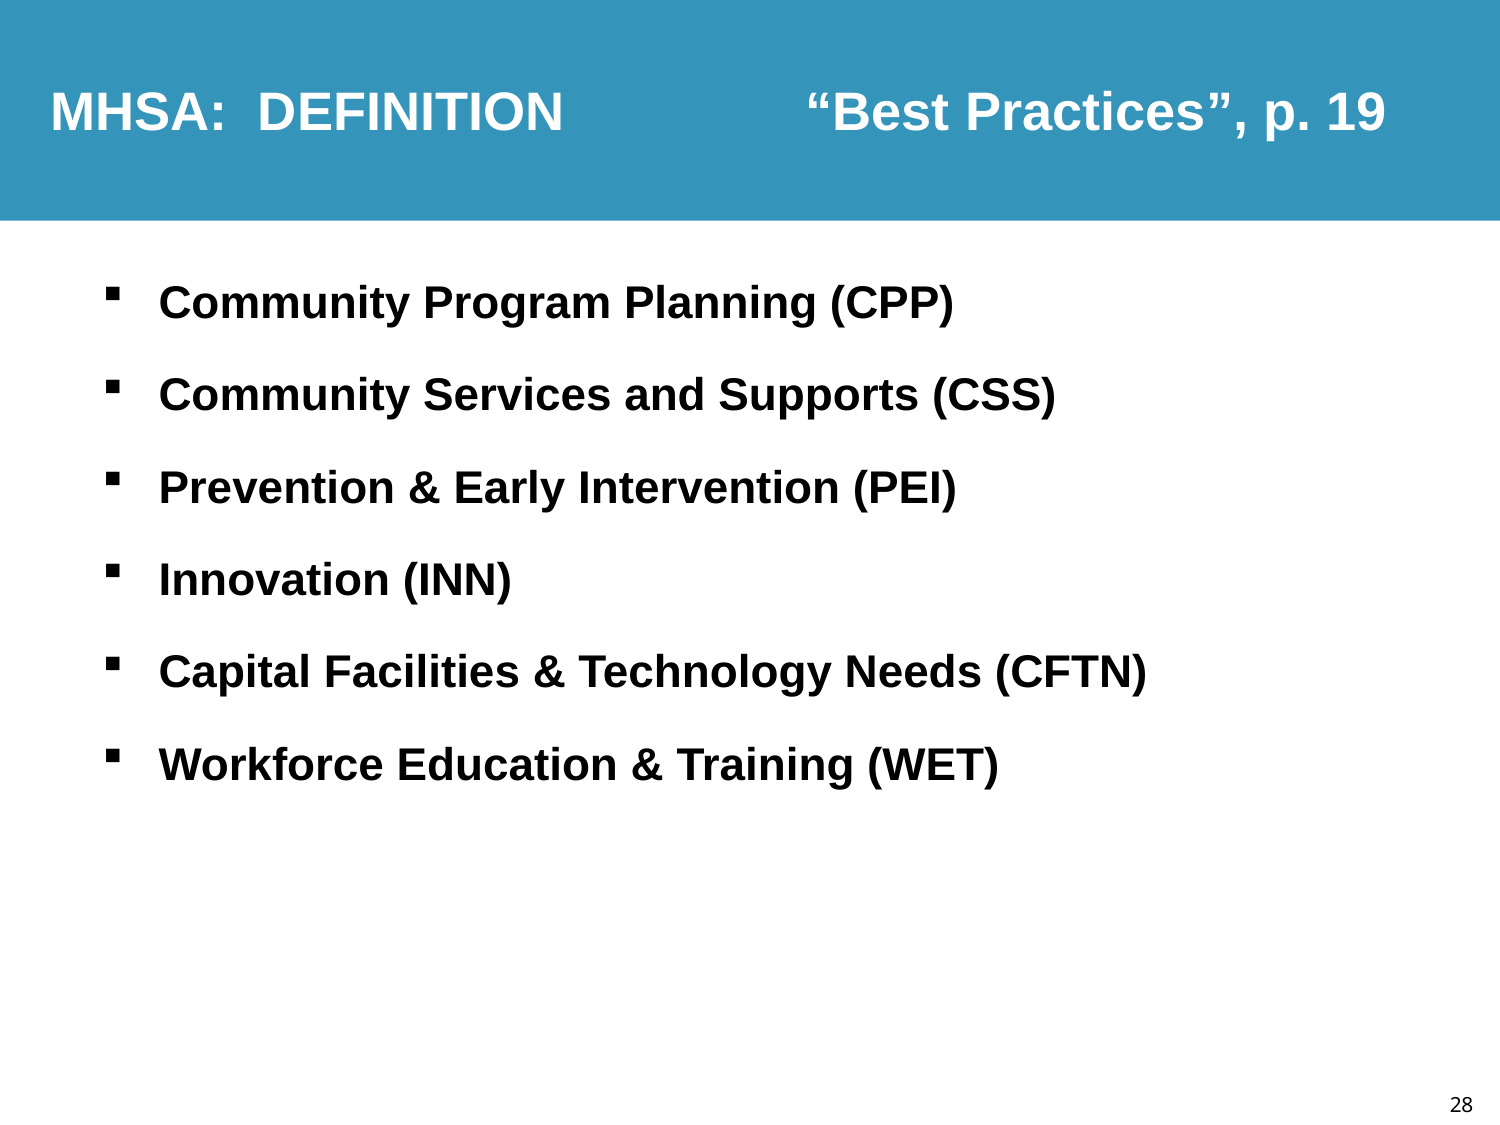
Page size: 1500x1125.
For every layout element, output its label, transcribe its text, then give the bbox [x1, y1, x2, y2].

list Community Program Planning (CPP) Community Services and Supports (CSS) Prevention & Early Intervention (PEI) Innovation (INN) Capital Facilities & Technology Needs (CFTN) Workforce Education & Training (WET) [87, 264, 1435, 850]
list MHSA: DEFINITION “Best Practices”, p. 19 [50, 24, 1435, 193]
